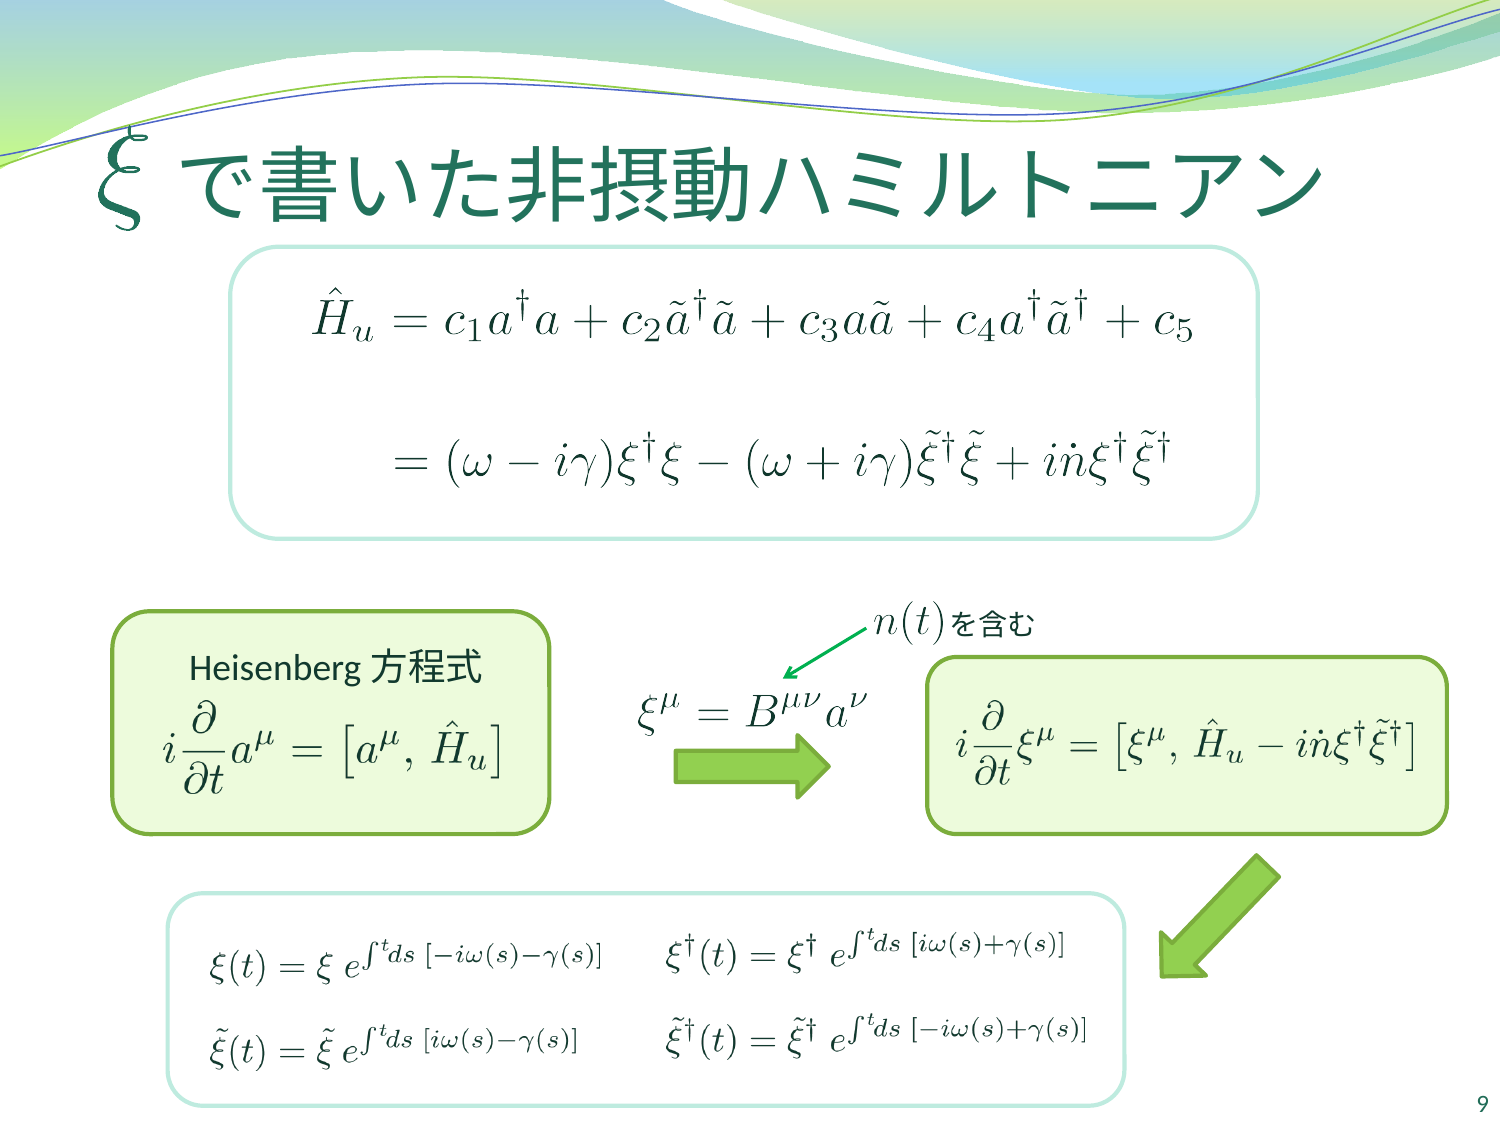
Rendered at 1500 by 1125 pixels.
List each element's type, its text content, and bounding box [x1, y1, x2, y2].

text_box [90, 126, 97, 232]
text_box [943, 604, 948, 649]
text_box [165, 891, 1127, 1108]
picture [395, 430, 1171, 489]
picture [637, 693, 867, 736]
text_box [673, 748, 831, 800]
text_box [110, 609, 552, 837]
picture [312, 286, 1192, 342]
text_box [658, 929, 1090, 1072]
text_box [228, 244, 1260, 541]
title で書いた非摂動ハミルトニアン [75, 44, 1438, 232]
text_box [949, 701, 1418, 796]
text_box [305, 288, 1198, 354]
picture [665, 928, 1085, 1061]
picture [163, 700, 499, 794]
picture [97, 125, 148, 232]
text_box [148, 128, 153, 232]
text_box を含む [934, 598, 1059, 649]
slide_number 9 [1364, 1057, 1490, 1118]
text_box Heisenberg方程式 [174, 635, 499, 695]
text_box [1158, 853, 1282, 979]
picture [873, 601, 943, 645]
picture [956, 700, 1413, 785]
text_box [203, 940, 605, 1082]
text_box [388, 431, 1177, 500]
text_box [156, 701, 505, 807]
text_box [782, 627, 867, 679]
picture [210, 938, 600, 1071]
text_box [925, 654, 1450, 837]
